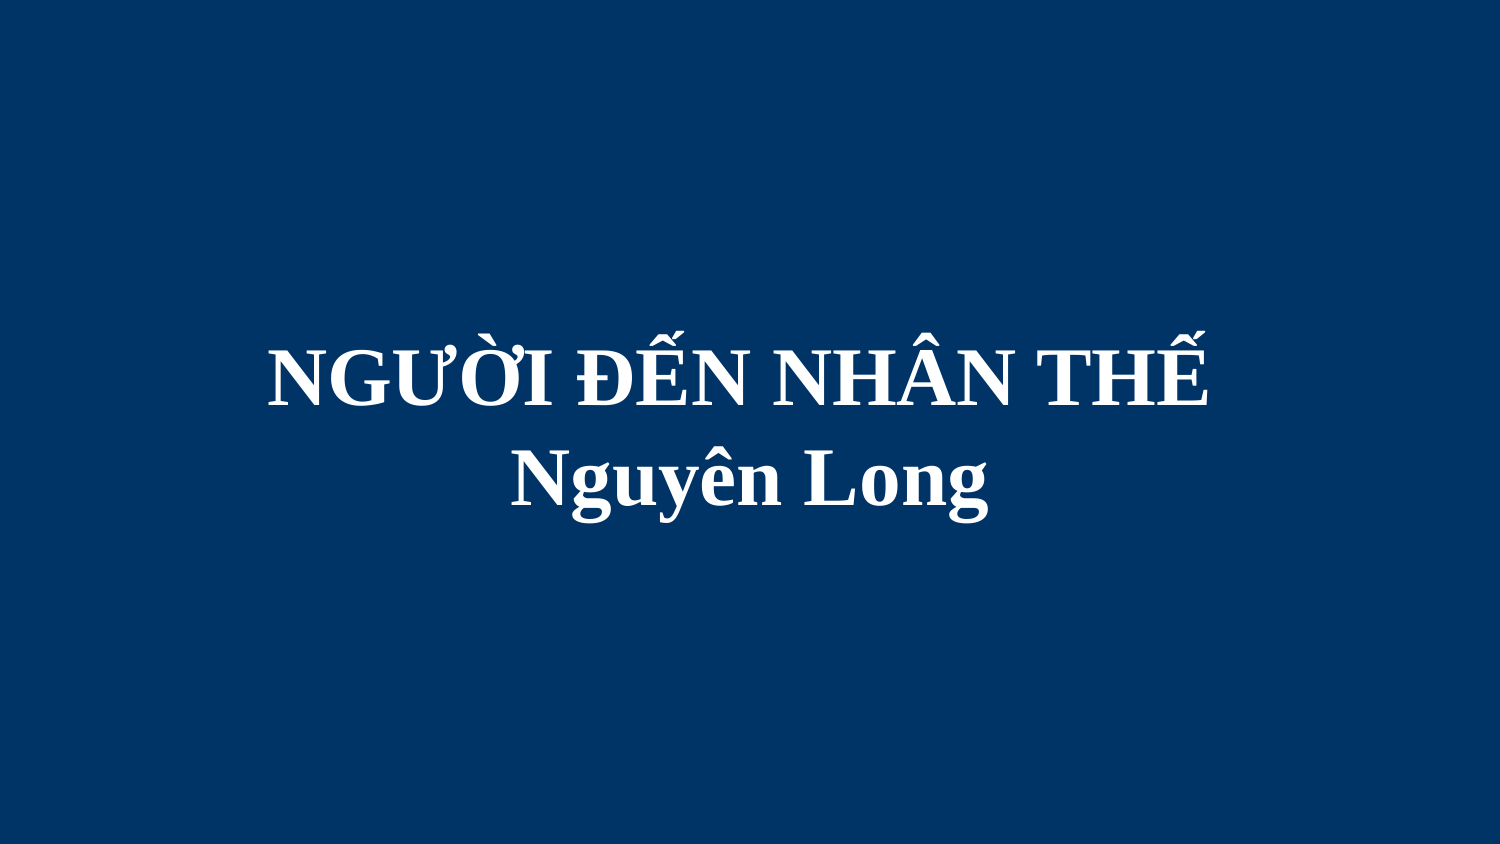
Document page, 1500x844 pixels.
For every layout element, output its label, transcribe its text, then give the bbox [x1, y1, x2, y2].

title NGƯỜI ĐẾN NHÂN THẾ Nguyên Long [0, 0, 1500, 844]
